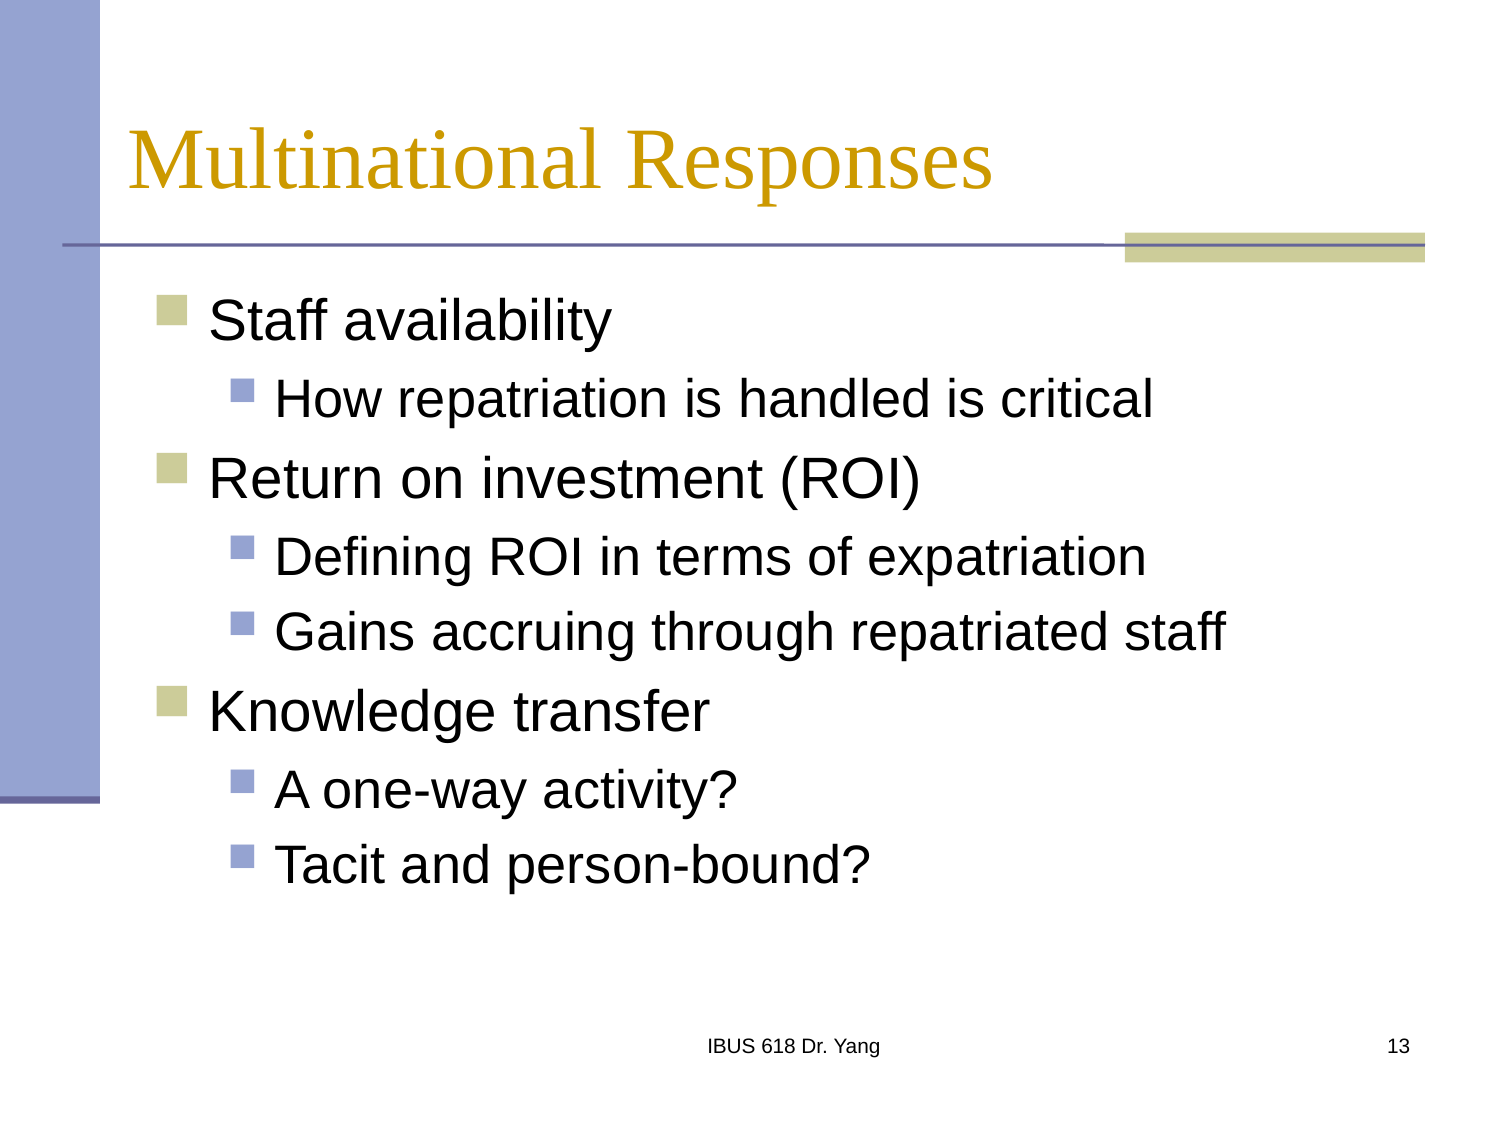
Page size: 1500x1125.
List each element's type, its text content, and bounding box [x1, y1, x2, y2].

list Staff availability How repatriation is handled is critical Return on investment (ROI) Defining ROI in terms of expatriation Gains accruing through repatriated staff Knowledge transfer A one-way activity? Tacit and person-bound? [137, 274, 1413, 1019]
footer IBUS 618 Dr. Yang [549, 1024, 1038, 1101]
slide_number 13 [1112, 1024, 1426, 1101]
title Multinational Responses [112, 87, 1388, 221]
